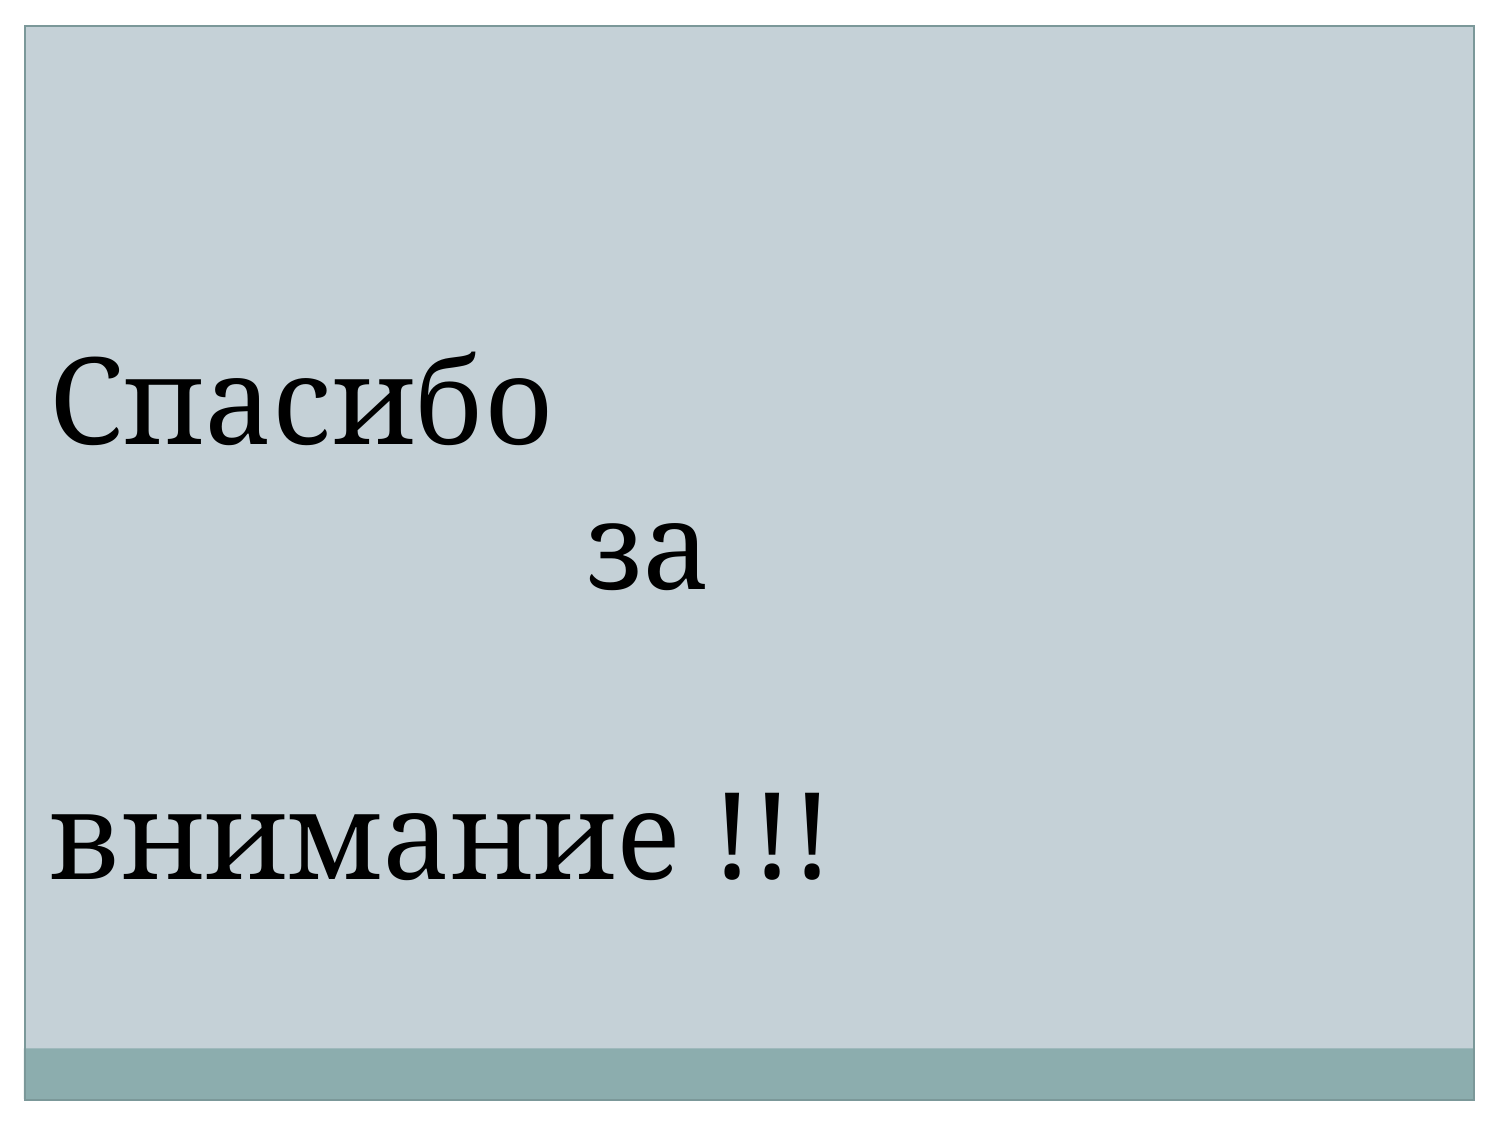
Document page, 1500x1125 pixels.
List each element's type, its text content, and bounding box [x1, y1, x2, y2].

text_box Спасибо за внимание !!! [35, 316, 1465, 911]
